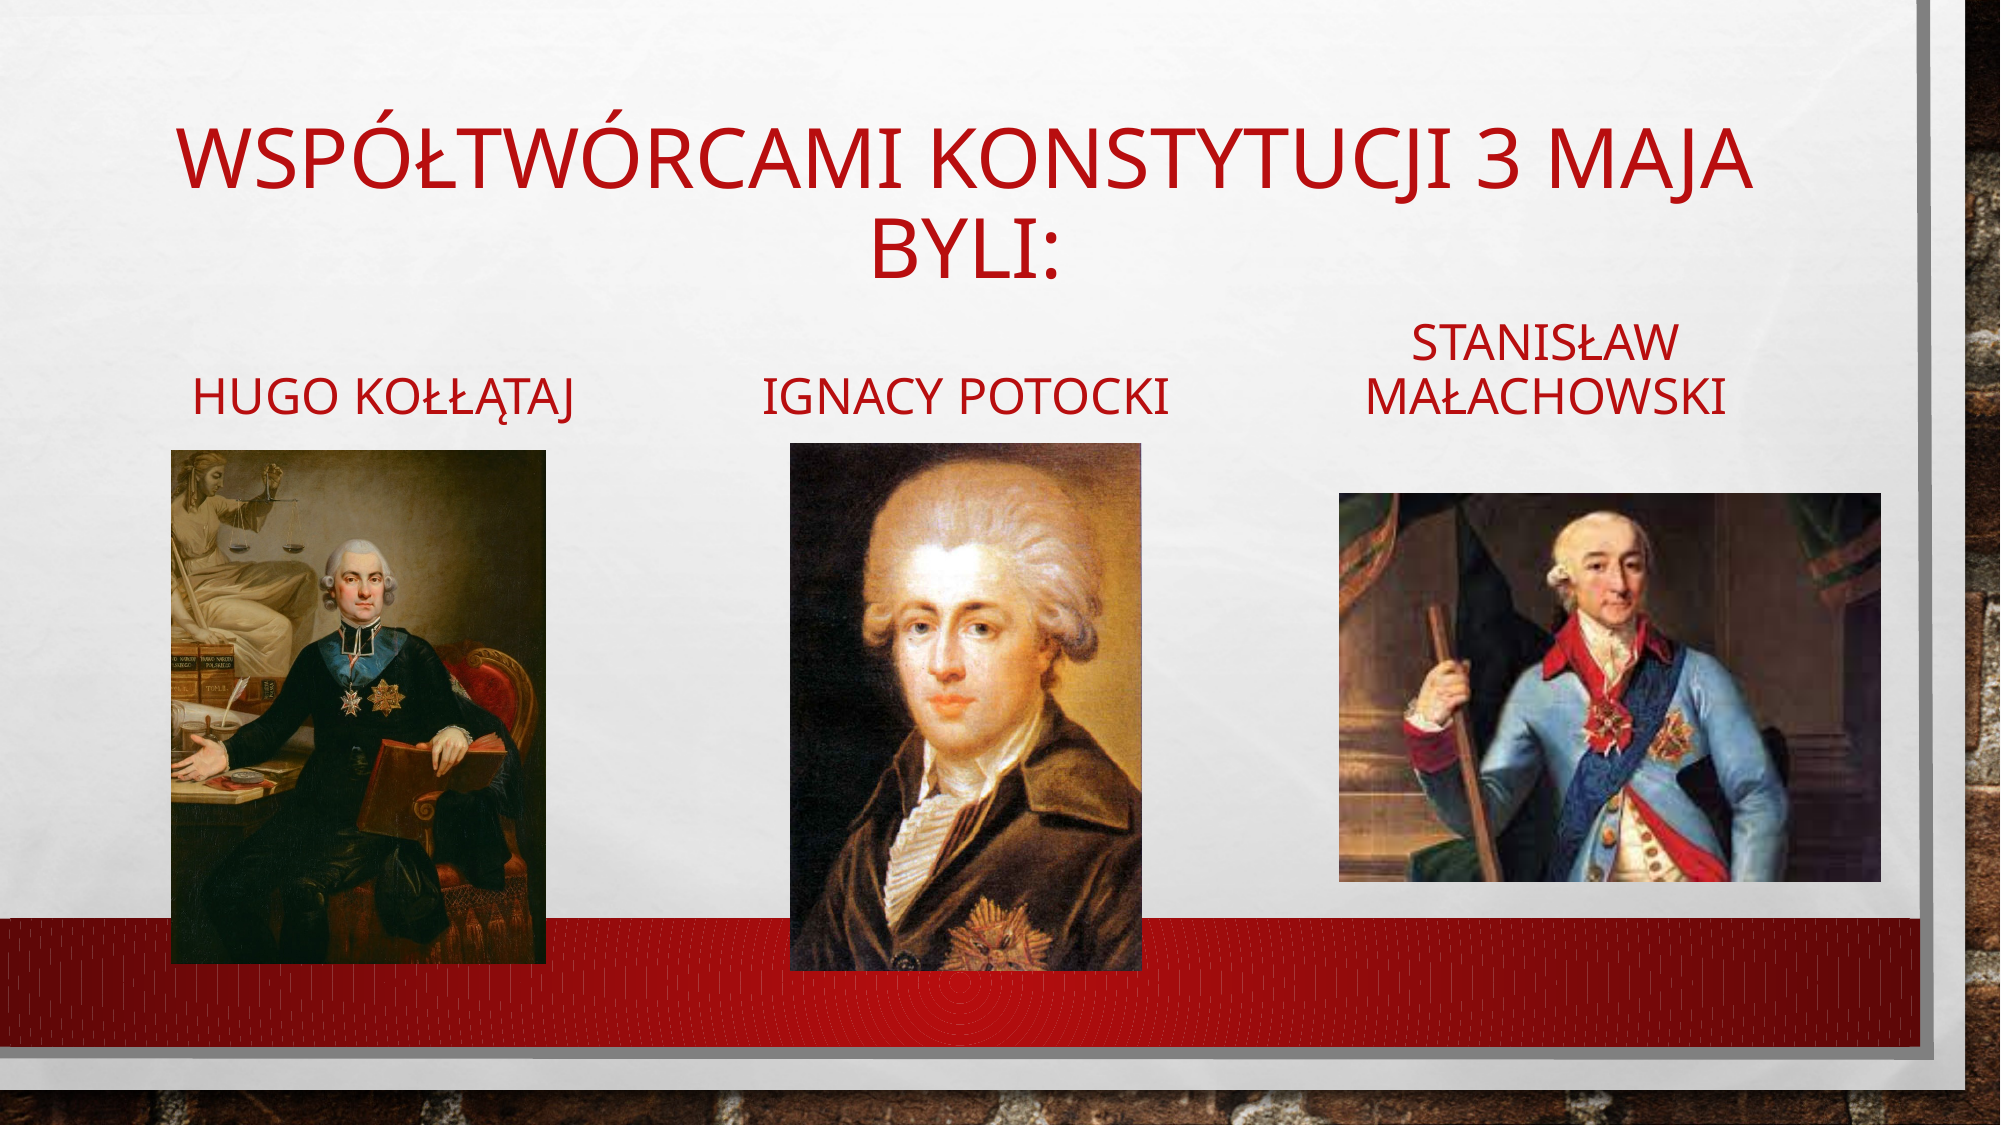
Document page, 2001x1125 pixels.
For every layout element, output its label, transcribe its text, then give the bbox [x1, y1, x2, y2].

list Ignacy Potocki [694, 338, 1238, 433]
picture [1338, 493, 1881, 882]
list Stanisław Małachowski [1274, 338, 1818, 433]
title Współtwórcami konstytucji 3 Maja byli: [112, 112, 1818, 302]
picture [0, 0, 2000, 1125]
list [790, 443, 1142, 971]
list Hugo Kołłątaj [112, 338, 656, 433]
picture [170, 450, 546, 964]
